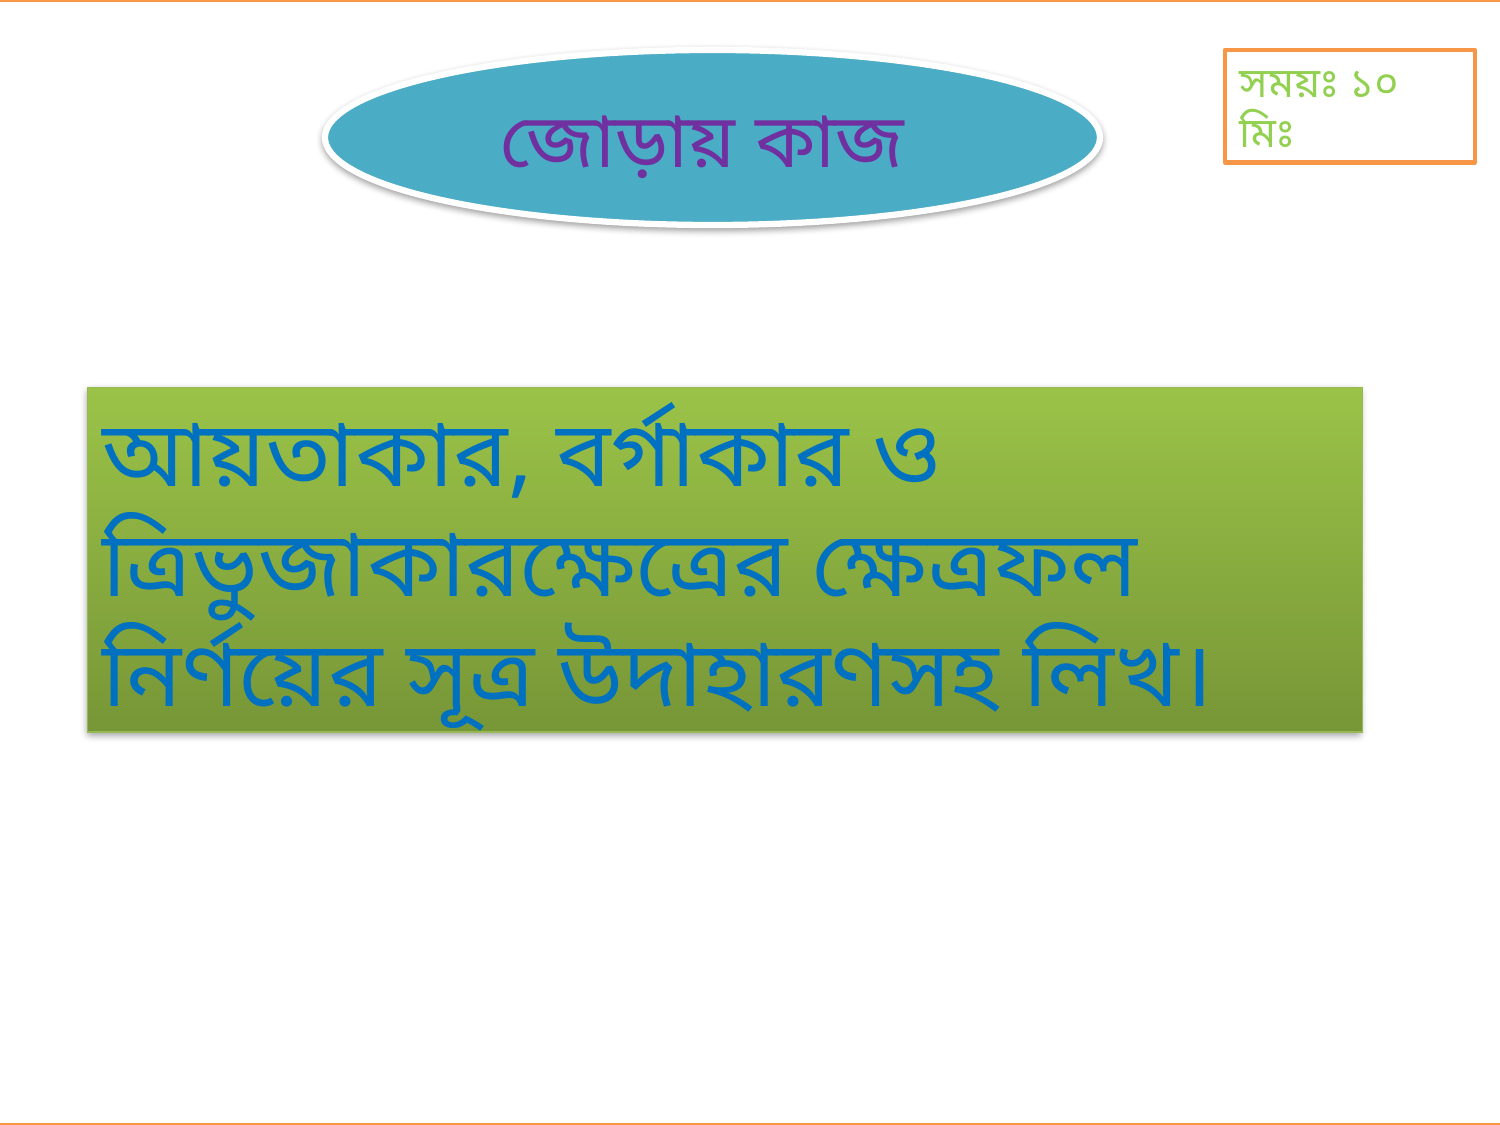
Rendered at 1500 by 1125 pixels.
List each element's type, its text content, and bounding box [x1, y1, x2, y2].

text_box আয়তাকার, বর্গাকার ও ত্রিভুজাকারক্ষেত্রের ক্ষেত্রফল নির্ণয়ের সূত্র উদাহারণসহ লিখ। [87, 387, 1363, 733]
text_box জোড়ায় কাজ [321, 46, 1104, 229]
text_box [0, 0, 1500, 1125]
text_box সময়ঃ ১০ মিঃ [1223, 48, 1477, 165]
